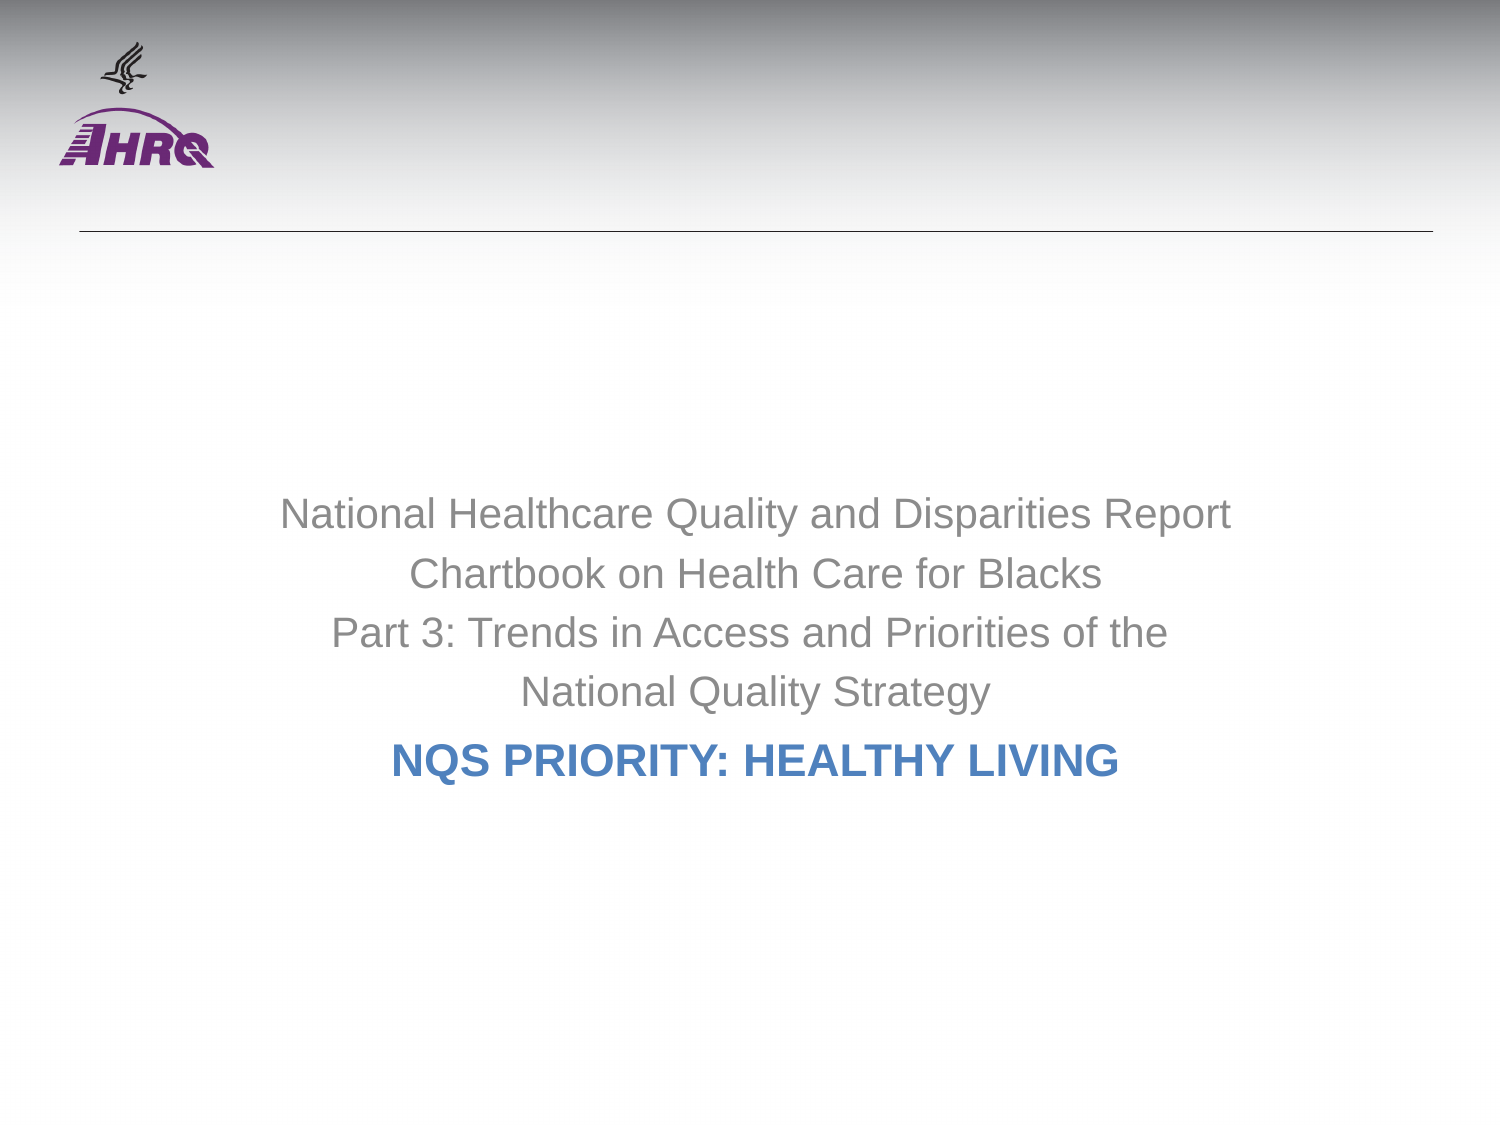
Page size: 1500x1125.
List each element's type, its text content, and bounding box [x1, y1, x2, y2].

picture [0, 0, 1500, 1125]
title NQS Priority: Healthy Living [118, 723, 1394, 947]
list National Healthcare Quality and Disparities Report Chartbook on Health Care for Blacks Part 3: Trends in Access and Priorities of the National Quality Strategy [118, 476, 1394, 723]
